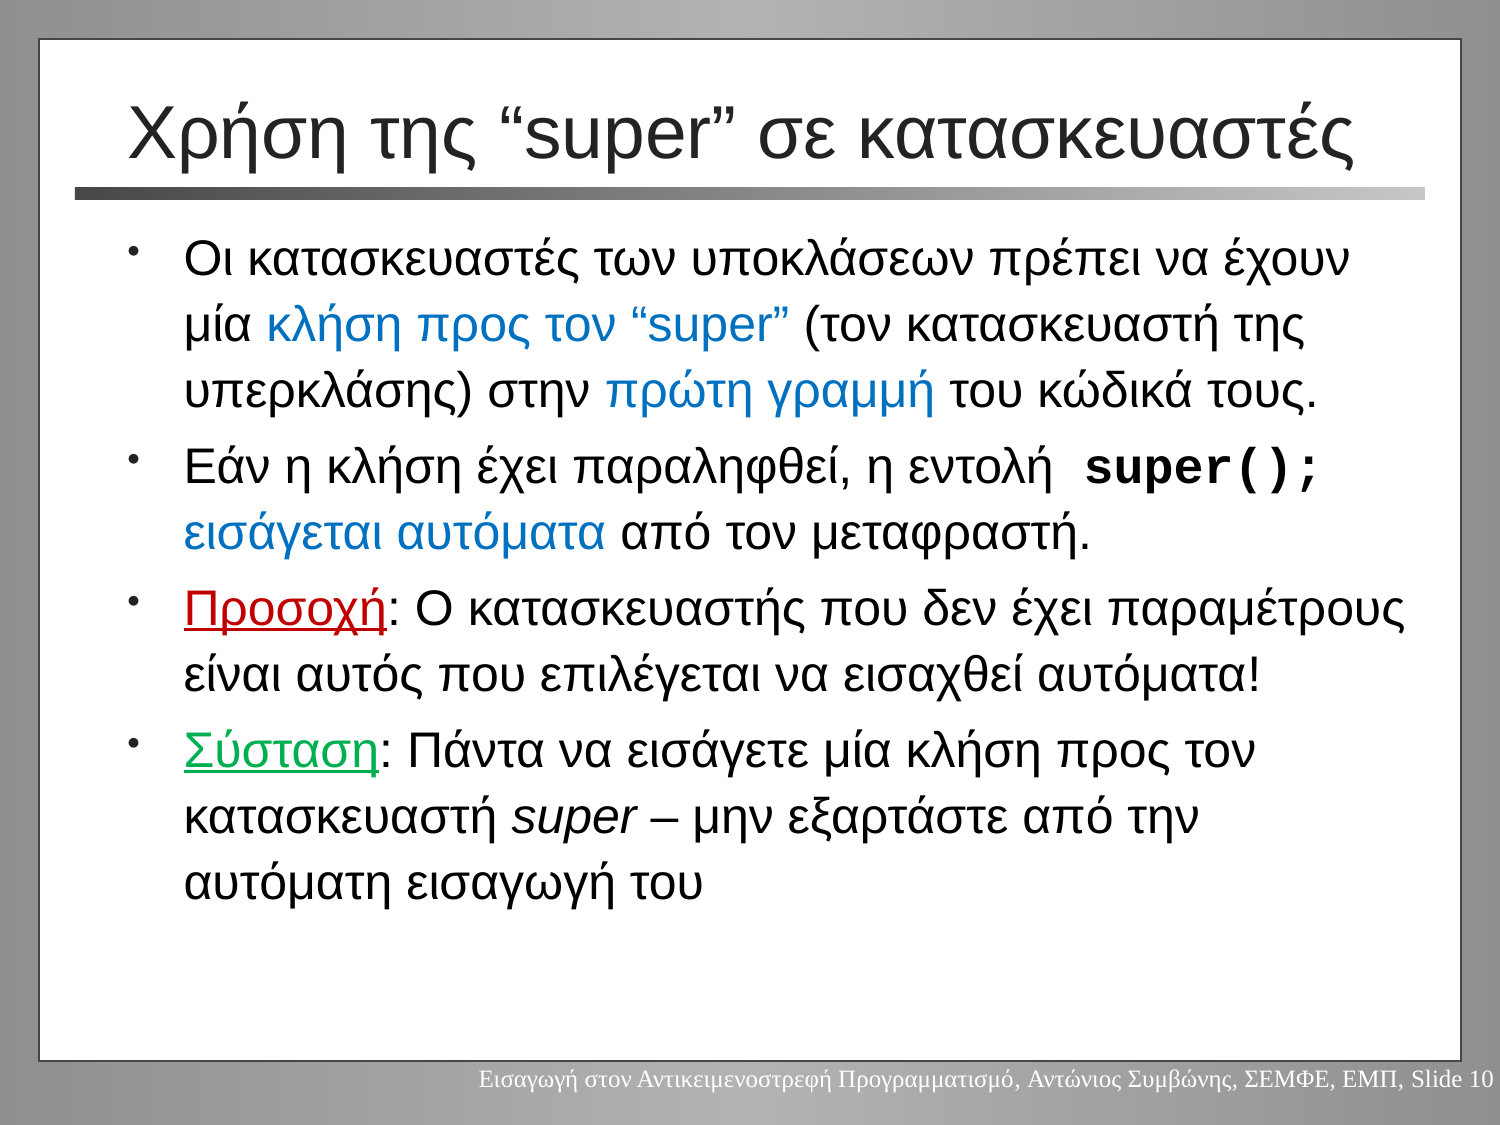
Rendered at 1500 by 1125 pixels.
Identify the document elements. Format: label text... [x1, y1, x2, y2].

title Χρήση της “super” σε κατασκευαστές [112, 82, 1388, 175]
list Οι κατασκευαστές των υποκλάσεων πρέπει να έχουν μία κλήση προς τον “super” (τον κατασκευαστή της υπερκλάσης) στην πρώτη γραμμή του κώδικά τους. Εάν η κλήση έχει παραληφθεί, η εντολή super(); εισάγεται αυτόματα από τον μεταφραστή. Προσοχή: Ο κατασκευαστής που δεν έχει παραμέτρους είναι αυτός που επιλέγεται να εισαχθεί αυτόματα! Σύσταση: Πάντα να εισάγετε μία κλήση προς τον κατασκευαστή super – μην εξαρτάστε από την αυτόματη εισαγωγή του [112, 212, 1425, 975]
